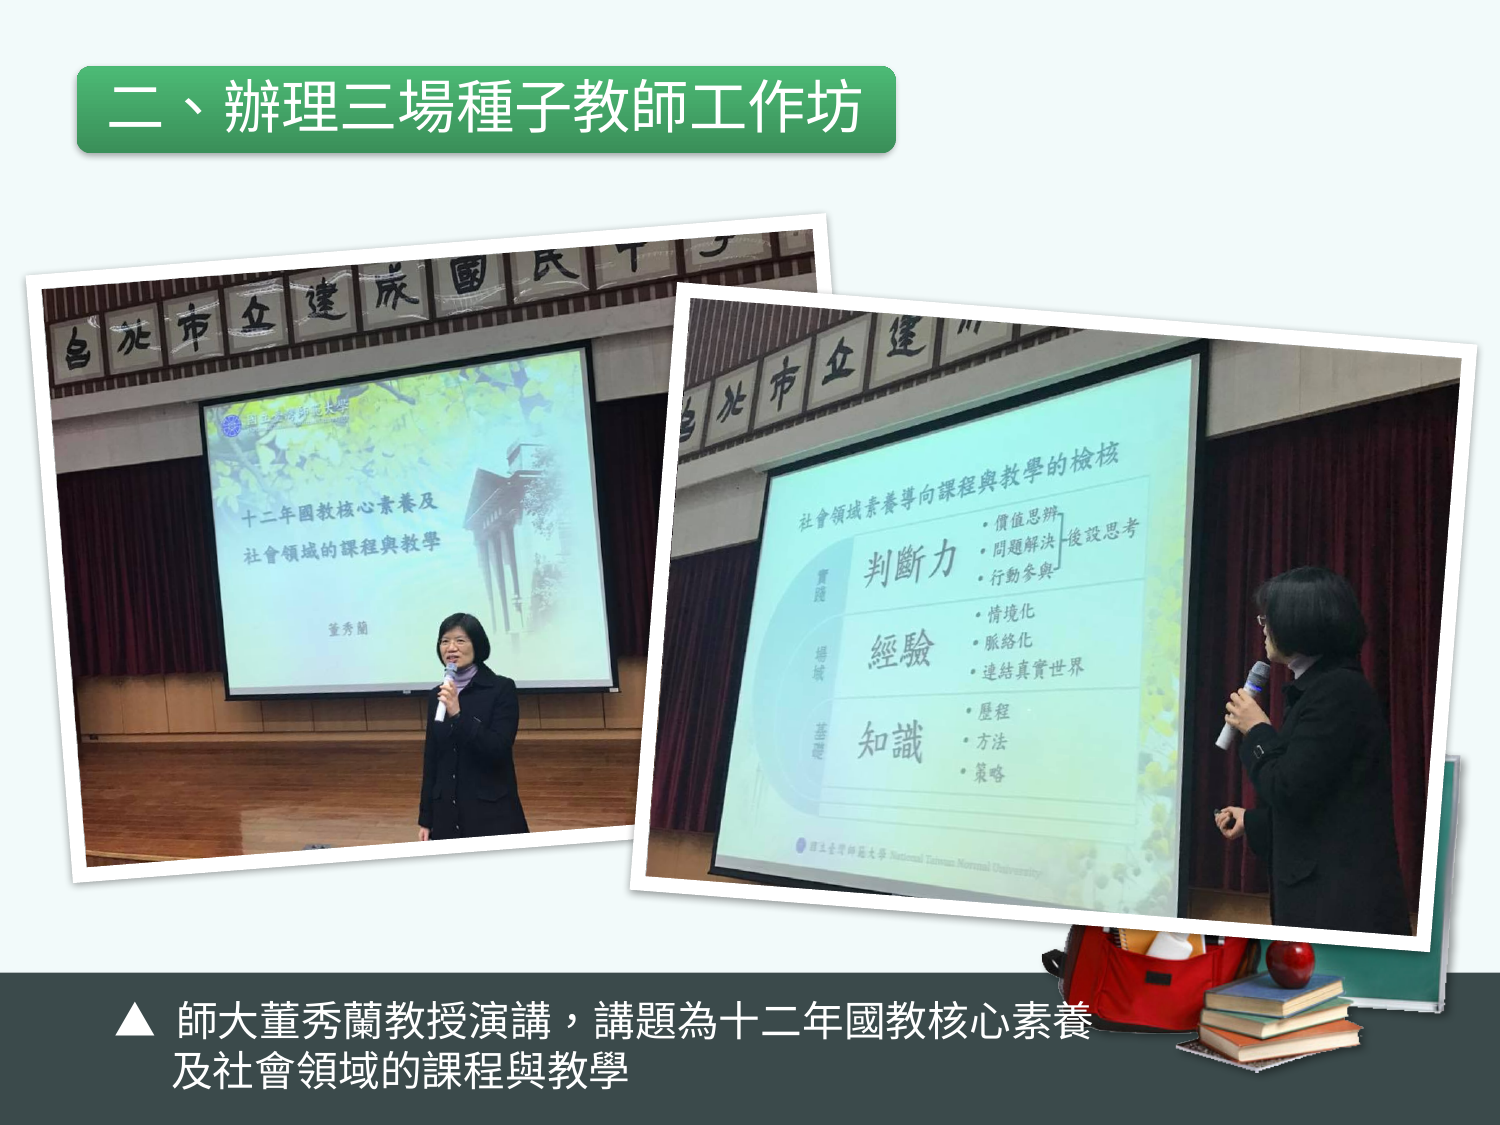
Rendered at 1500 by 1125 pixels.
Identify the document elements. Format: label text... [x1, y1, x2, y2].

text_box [76, 66, 896, 154]
picture [43, 229, 1500, 1073]
text_box ▲ 師大董秀蘭教授演講，講題為十二年國教核心素養 及社會領域的課程與教學 [100, 987, 1117, 1103]
